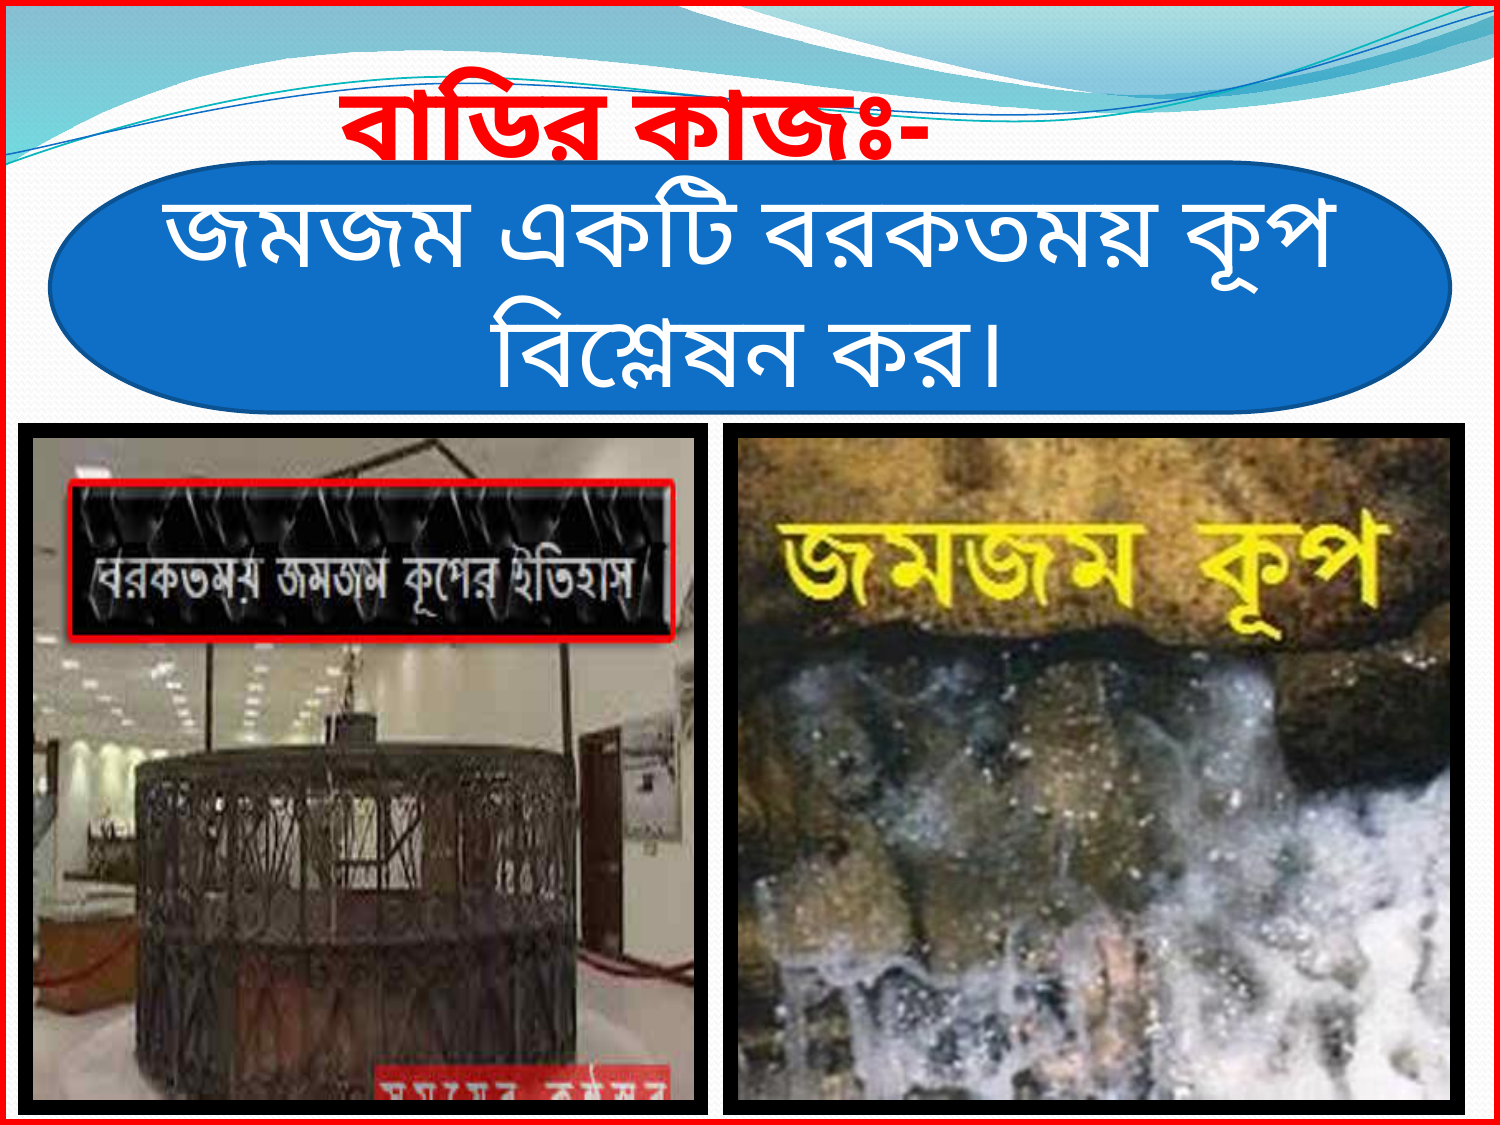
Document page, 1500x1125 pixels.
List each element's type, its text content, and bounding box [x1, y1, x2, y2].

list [737, 437, 1451, 1101]
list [32, 437, 694, 1101]
text_box [0, 0, 1500, 1125]
text_box জমজম একটি বরকতময় কূপ বিশ্লেষন কর। [47, 160, 1453, 415]
